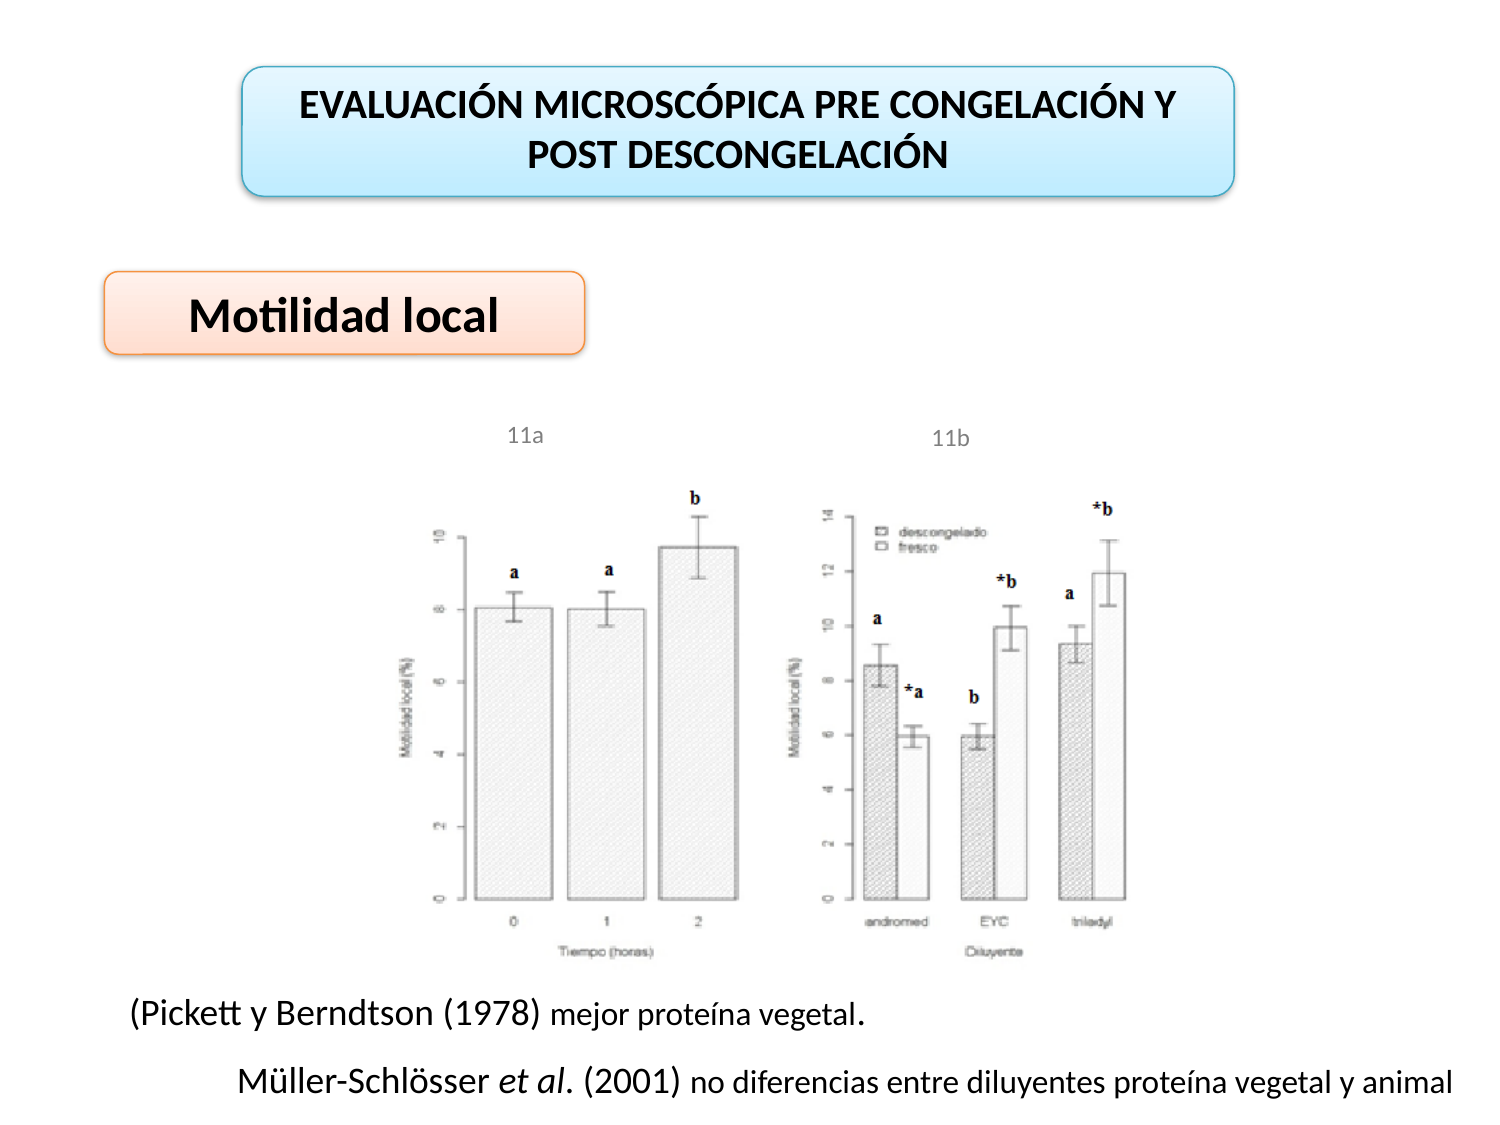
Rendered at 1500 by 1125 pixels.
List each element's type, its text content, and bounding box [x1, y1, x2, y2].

text_box EVALUACIÓN MICROSCÓPICA PRE CONGELACIÓN Y POST DESCONGELACIÓN [241, 65, 1236, 198]
text_box 11b [890, 403, 1012, 454]
text_box 11a [464, 399, 587, 454]
text_box Motilidad local [103, 270, 586, 356]
text_box (Pickett y Berndtson (1978) mejor proteína vegetal. [114, 981, 882, 1041]
picture [395, 455, 1188, 1012]
text_box Müller-Schlösser et al. (2001) no diferencias entre diluyentes proteína vegetal y animal [222, 1048, 1478, 1109]
